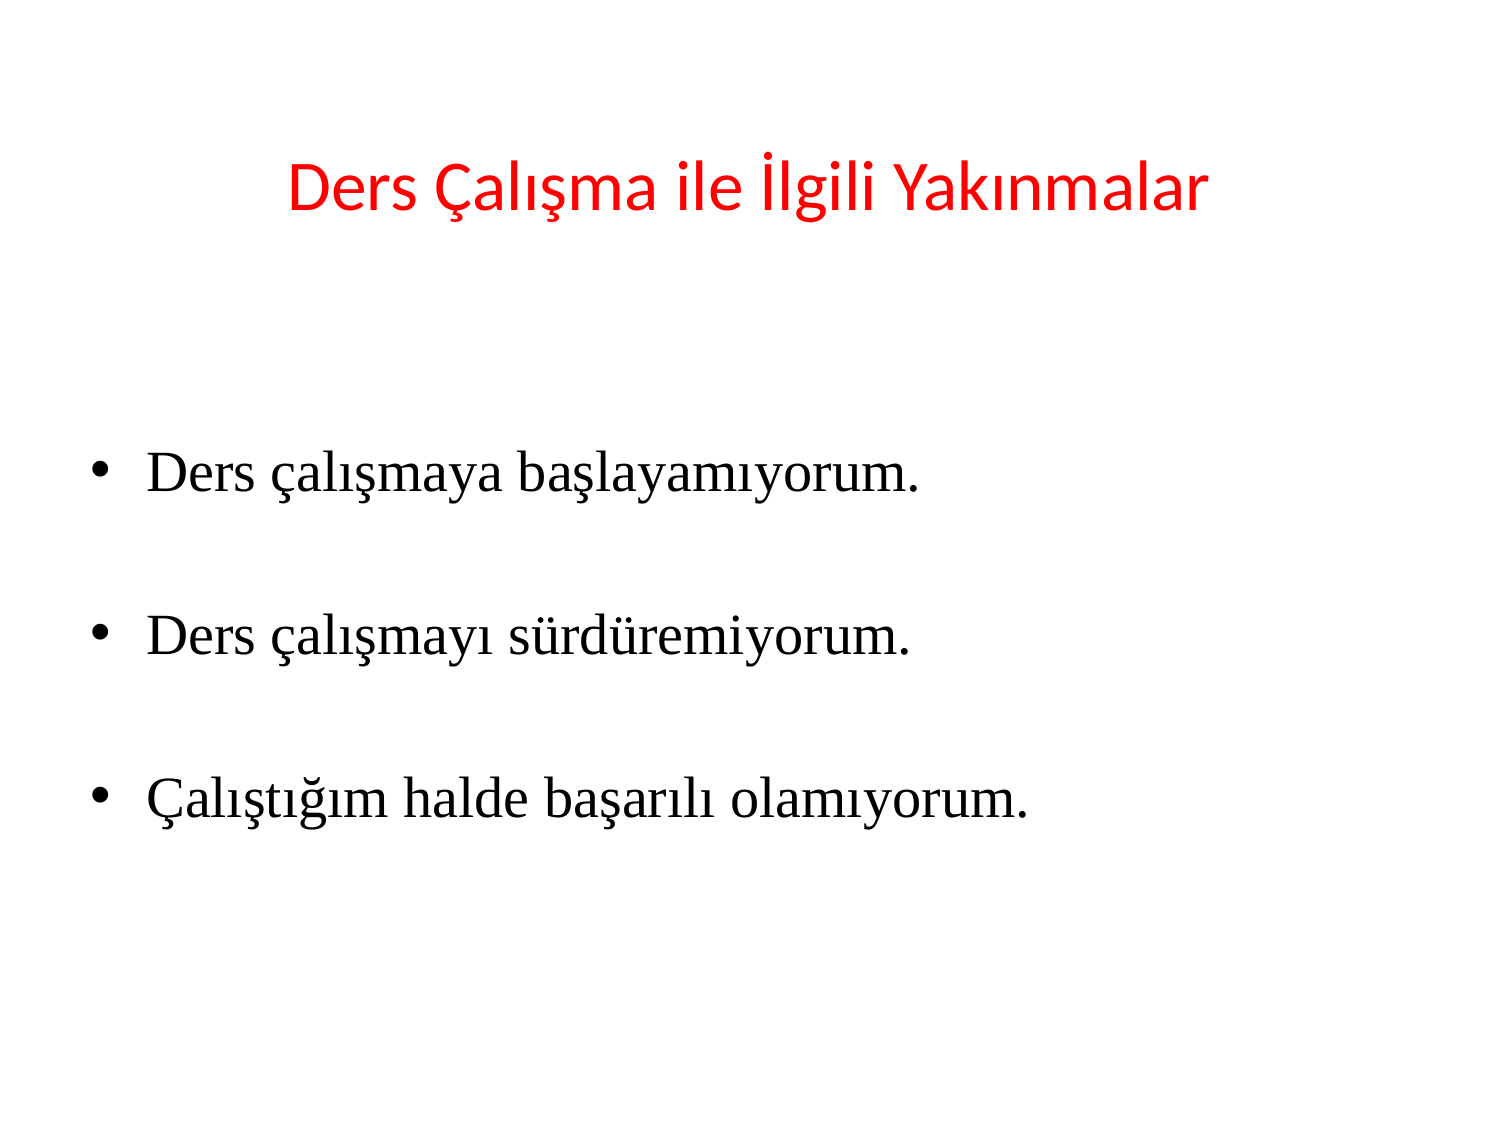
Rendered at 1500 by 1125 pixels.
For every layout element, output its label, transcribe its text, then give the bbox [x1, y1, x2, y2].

title Ders Çalışma ile İlgili Yakınmalar [75, 45, 1425, 233]
list Ders çalışmaya başlayamıyorum. Ders çalışmayı sürdüremiyorum. Çalıştığım halde başarılı olamıyorum. [75, 262, 1425, 1005]
